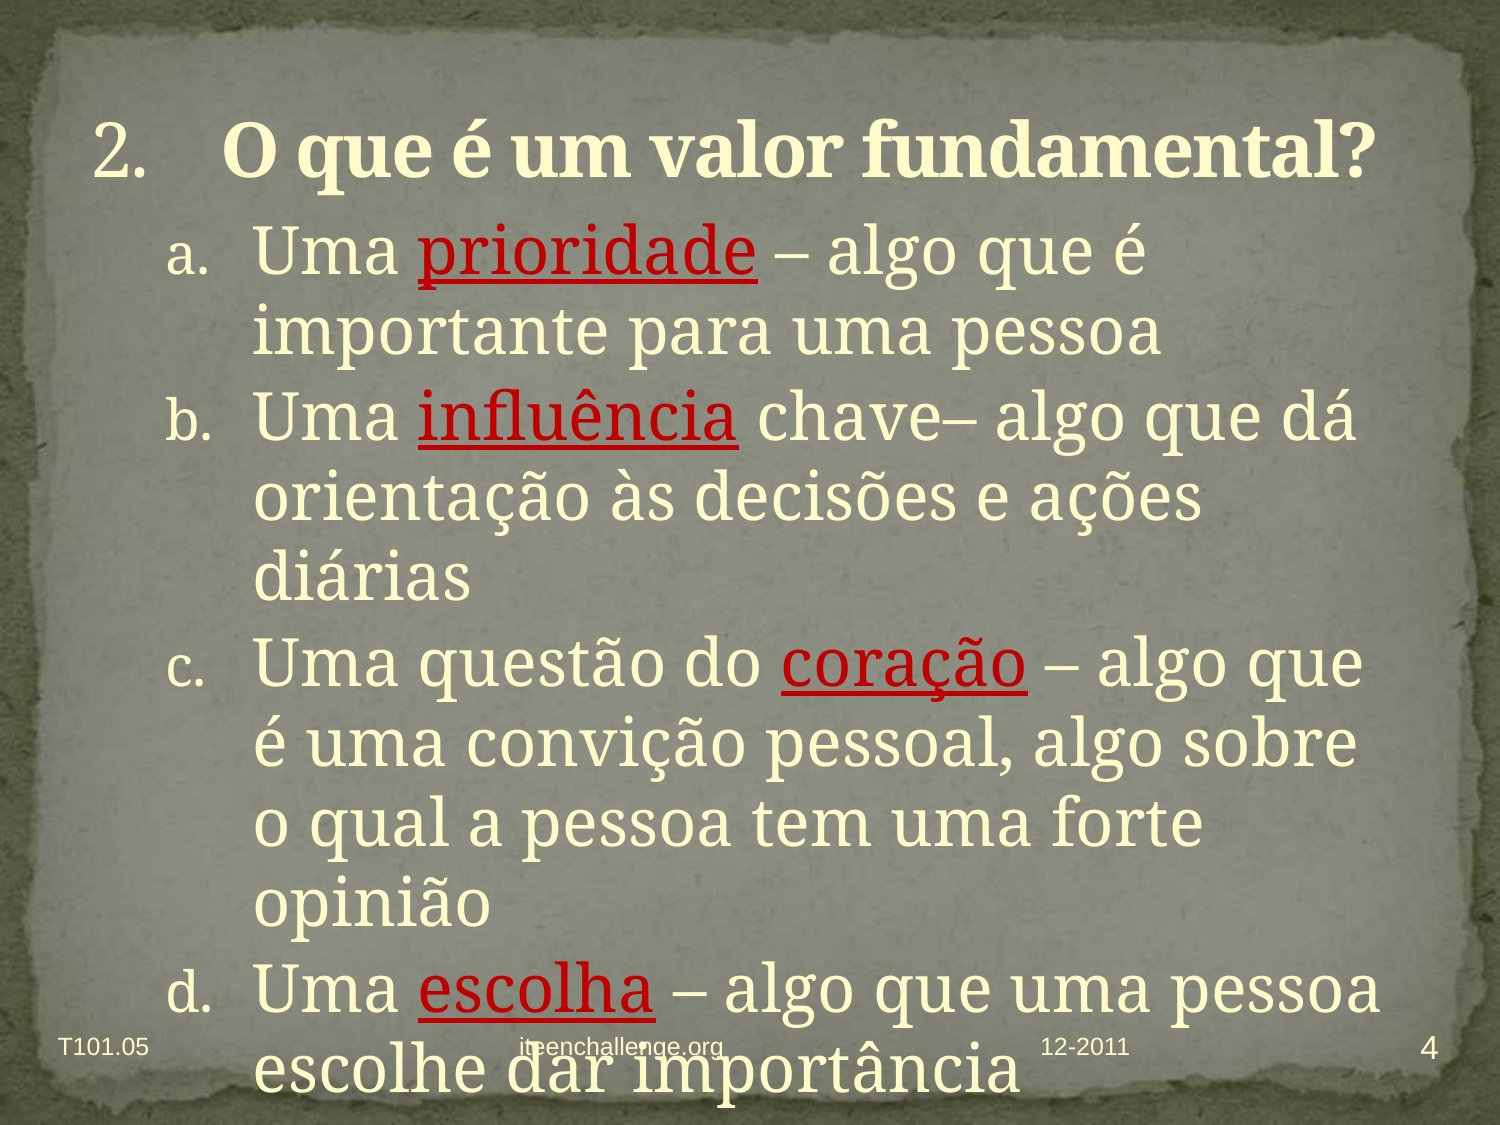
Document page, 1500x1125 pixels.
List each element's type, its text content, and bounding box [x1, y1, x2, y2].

picture [0, 0, 1500, 1125]
slide_number 12-2011 [1025, 1017, 1375, 1081]
footer T101.05 iteenchallenge.org [37, 1017, 825, 1081]
slide_number 4 [1379, 1014, 1480, 1089]
title 2. O que é um valor fundamental? [74, 24, 1425, 200]
list Uma prioridade – algo que é importante para uma pessoa Uma influência chave– algo que dá orientação às decisões e ações diárias Uma questão do coração – algo que é uma convição pessoal, algo sobre o qual a pessoa tem uma forte opinião Uma escolha – algo que uma pessoa escolhe dar importância [75, 200, 1424, 1025]
